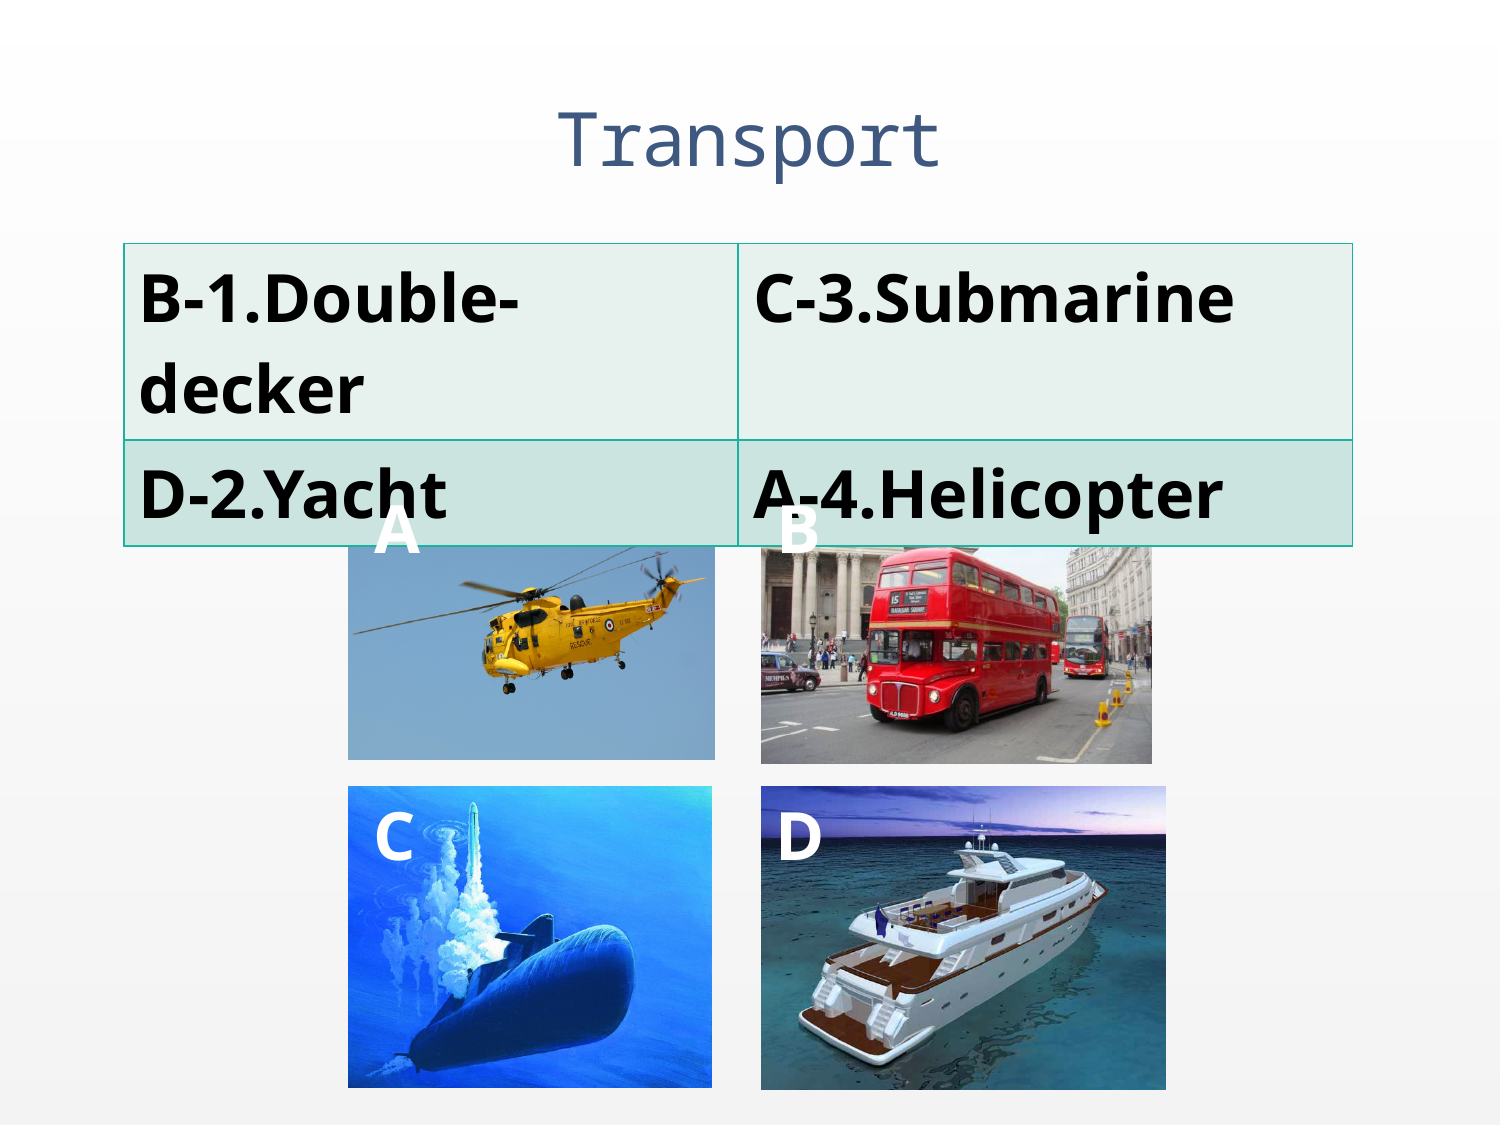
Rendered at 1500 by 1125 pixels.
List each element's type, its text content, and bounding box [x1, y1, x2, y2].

table_header B-1.Double-decker [125, 244, 737, 439]
table_cell D-2.Yacht [125, 441, 737, 545]
table_header C-3.Submarine [739, 244, 1352, 439]
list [761, 482, 1153, 764]
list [347, 484, 715, 760]
picture [347, 786, 712, 1088]
table_cell A-4.Helicopter [739, 441, 1352, 545]
title Transport [75, 83, 1425, 234]
picture [761, 786, 1166, 1090]
